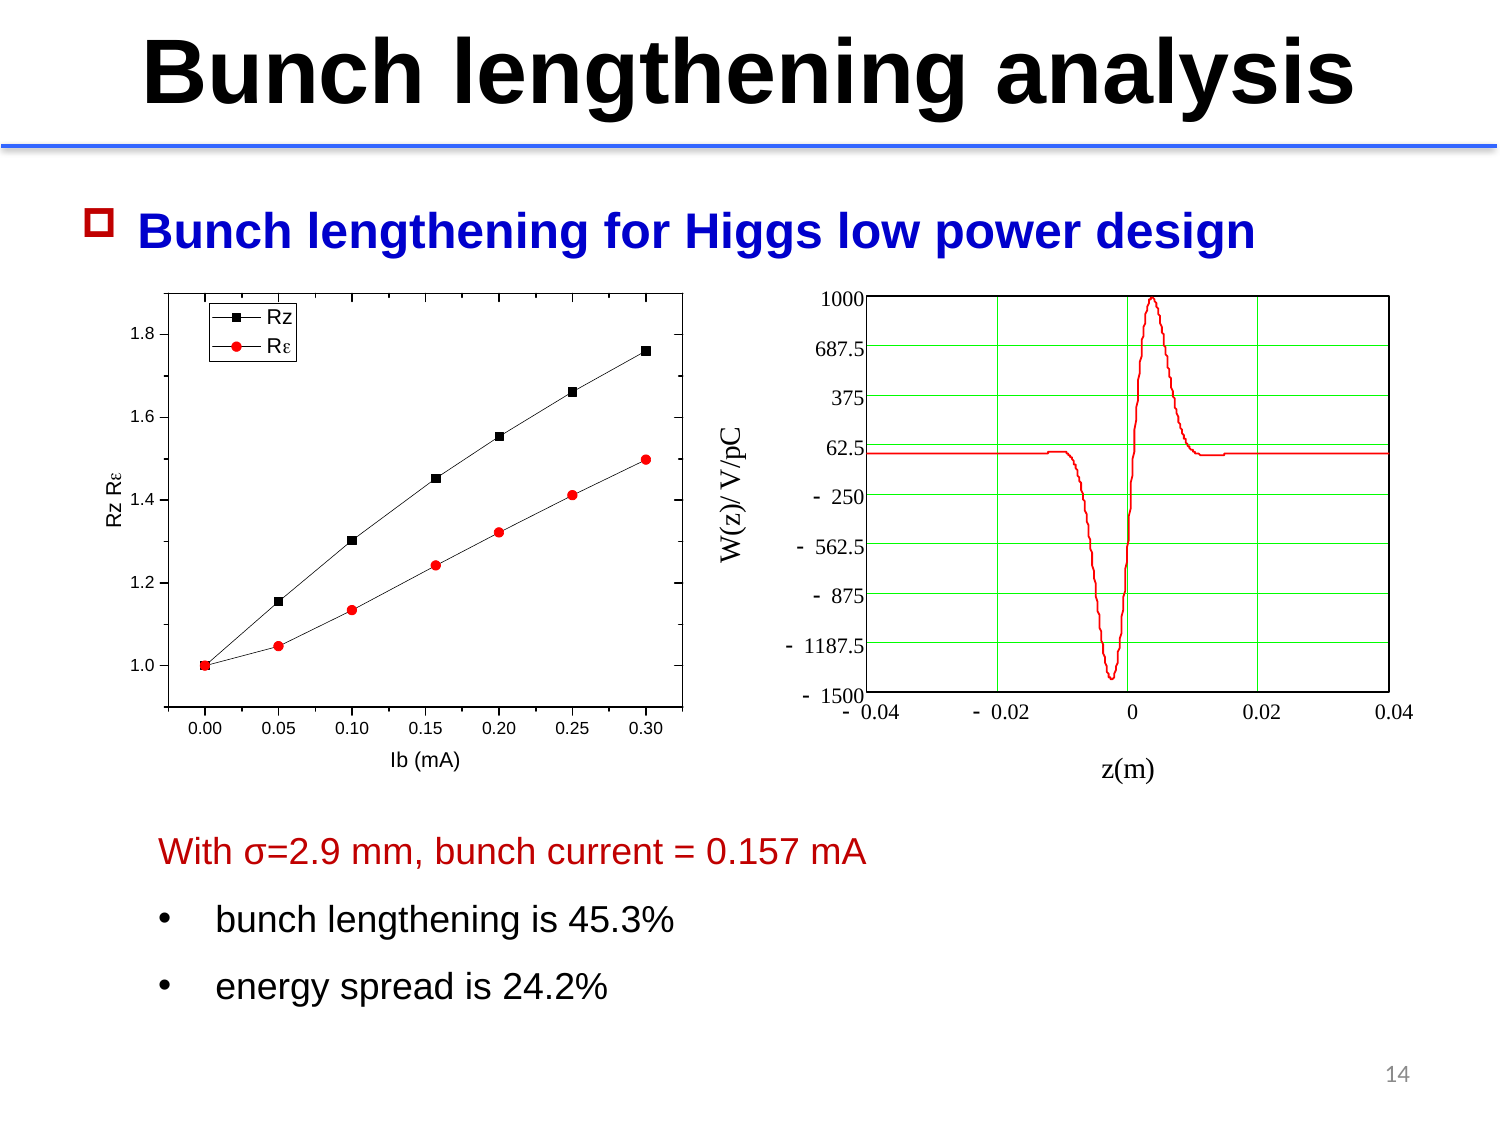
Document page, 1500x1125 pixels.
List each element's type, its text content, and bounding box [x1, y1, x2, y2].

text_box Bunch lengthening for Higgs low power design [66, 160, 1425, 266]
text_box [702, 269, 1486, 830]
text_box With σ=2.9 mm, bunch current = 0.157 mA bunch lengthening is 45.3% energy spread is 24.2% [143, 813, 1456, 1015]
title Bunch lengthening analysis [0, 1, 1500, 138]
slide_number 14 [1074, 1042, 1425, 1103]
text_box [33, 226, 790, 805]
